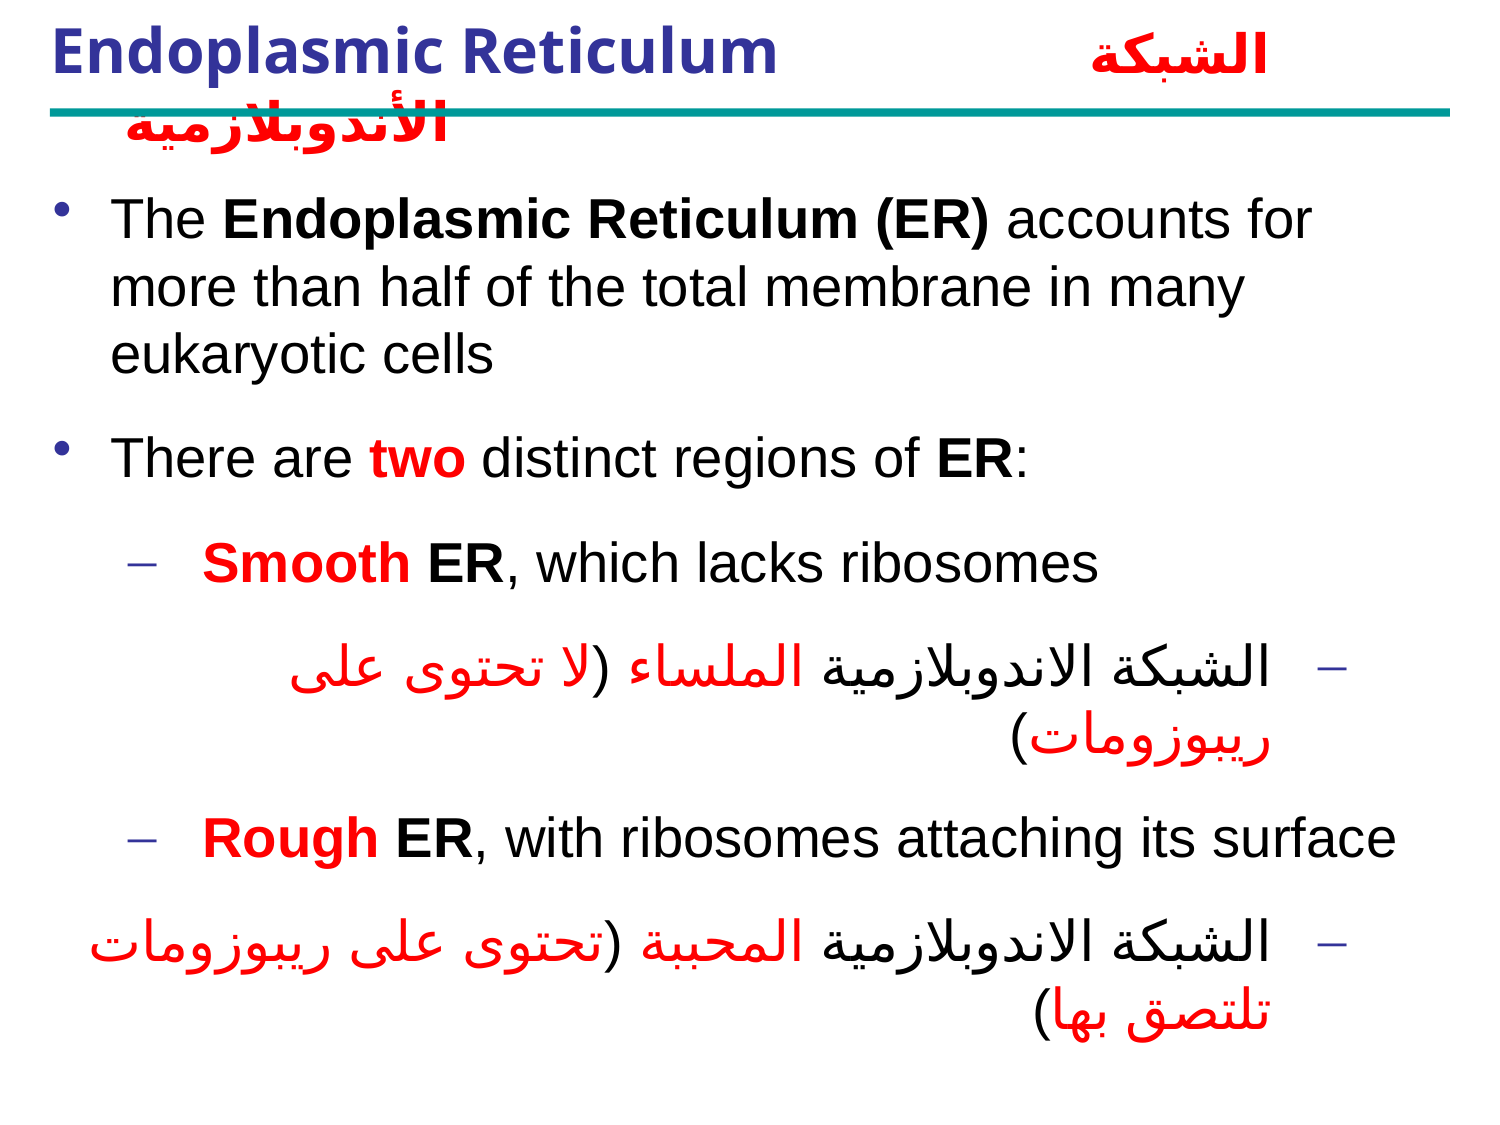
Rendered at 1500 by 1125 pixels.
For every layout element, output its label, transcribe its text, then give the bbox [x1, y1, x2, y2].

title Endoplasmic Reticulum الشبكة الأندوبلازمية [35, 12, 1436, 165]
list The Endoplasmic Reticulum (ER) accounts for more than half of the total membrane in many eukaryotic cells There are two distinct regions of ER: Smooth ER, which lacks ribosomes الشبكة الاندوبلازمية الملساء (لا تحتوى على ريبوزومات) Rough ER, with ribosomes attaching its surface الشبكة الاندوبلازمية المحببة (تحتوى على ريبوزومات تلتصق بها) [37, 174, 1438, 958]
